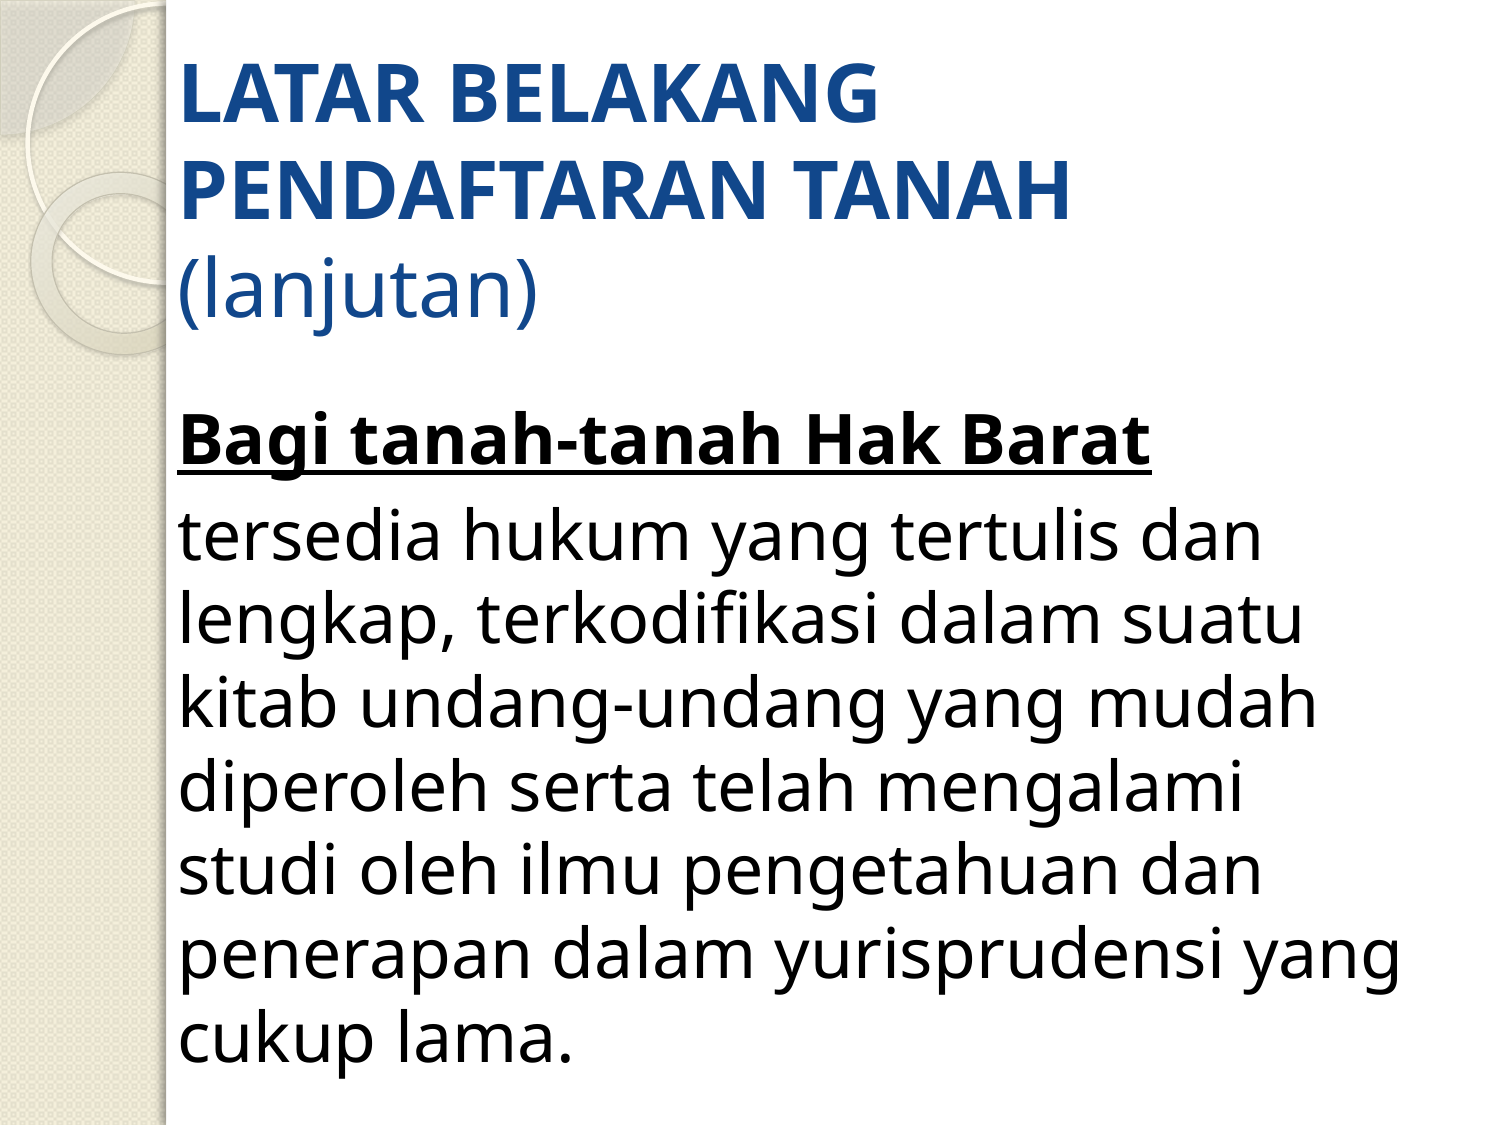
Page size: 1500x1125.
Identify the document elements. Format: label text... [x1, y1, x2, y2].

list Bagi tanah-tanah Hak Barat tersedia hukum yang tertulis dan lengkap, terkodifikasi dalam suatu kitab undang-undang yang mudah diperoleh serta telah mengalami studi oleh ilmu pengetahuan dan penerapan dalam yurisprudensi yang cukup lama. [162, 387, 1425, 1088]
title LATAR BELAKANG PENDAFTARAN TANAH (lanjutan) [162, 50, 1425, 325]
